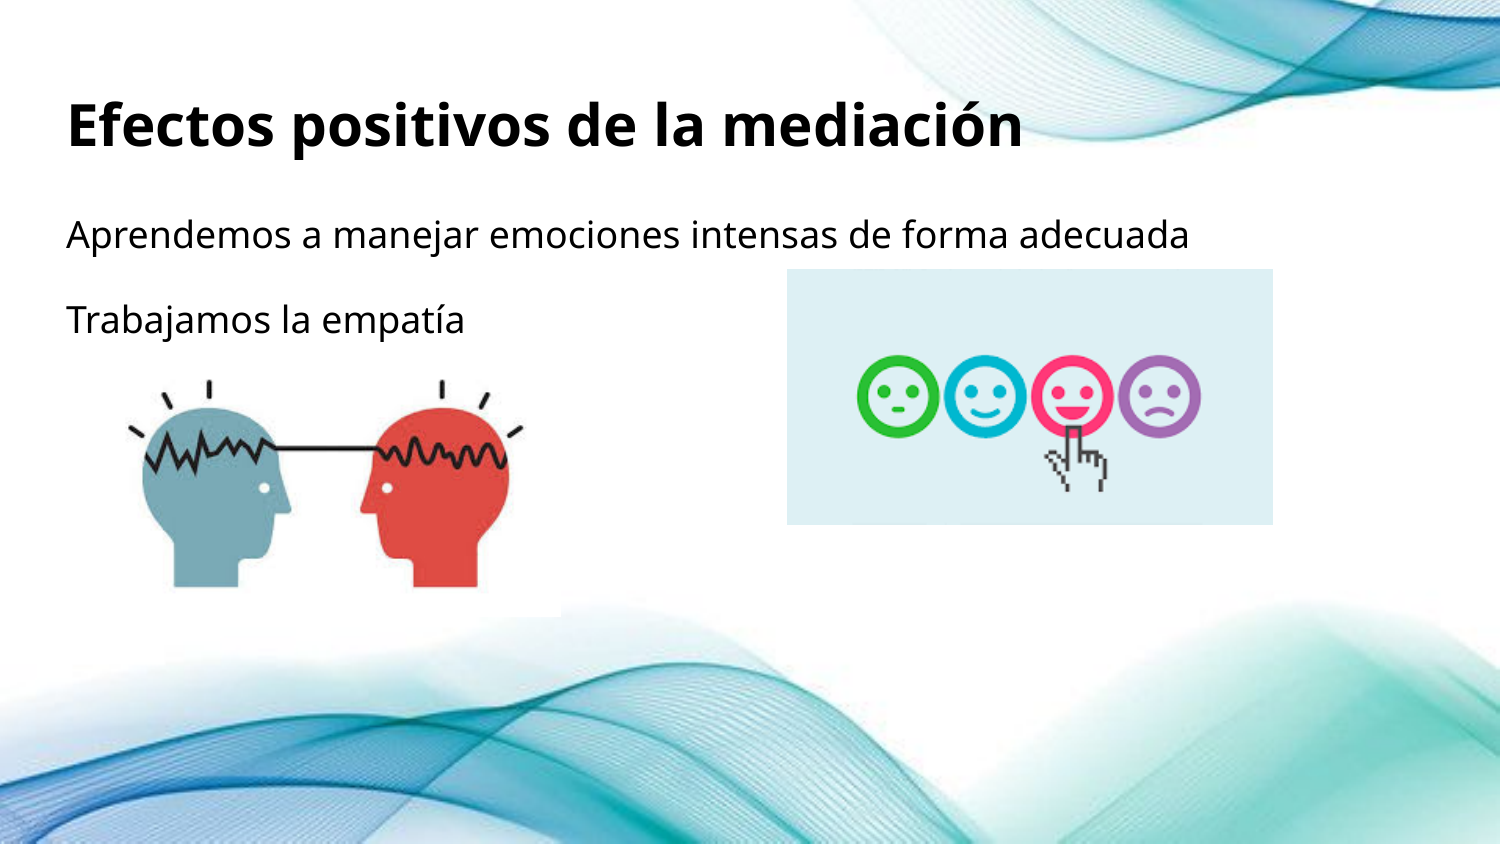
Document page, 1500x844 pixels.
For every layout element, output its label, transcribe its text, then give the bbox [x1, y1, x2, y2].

title Efectos positivos de la mediación [51, 72, 1449, 167]
list Aprendemos a manejar emociones intensas de forma adecuada Trabajamos la empatía [51, 189, 1449, 750]
picture [0, 0, 1500, 844]
